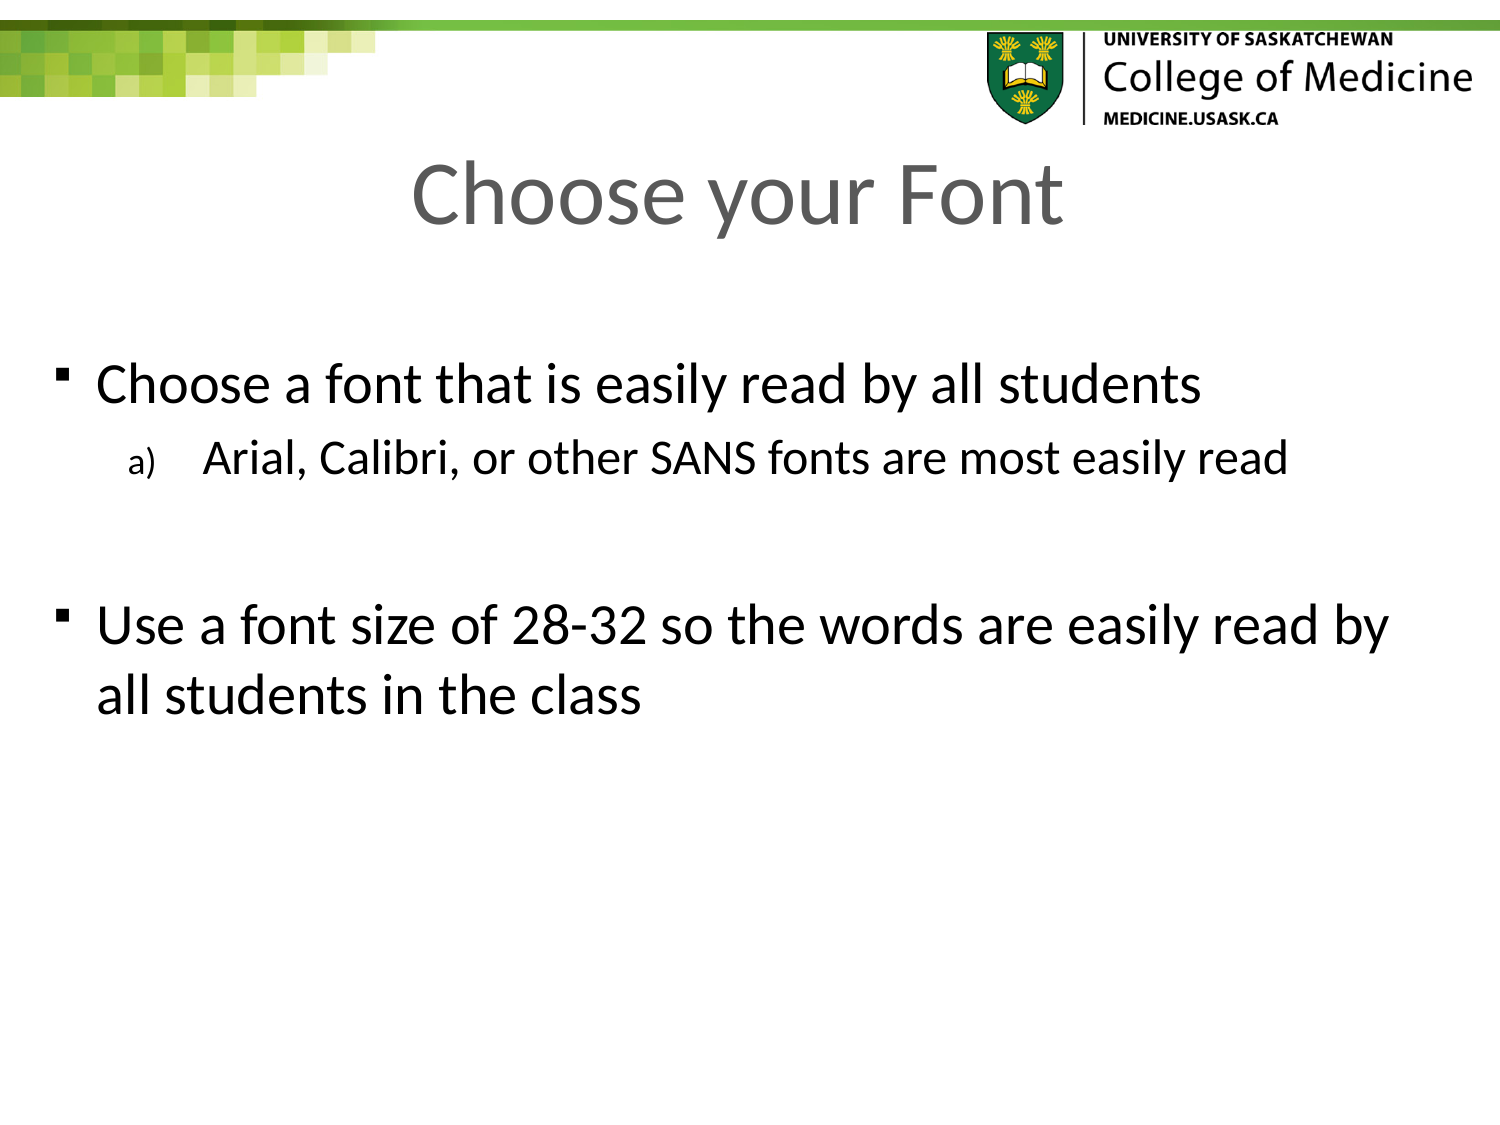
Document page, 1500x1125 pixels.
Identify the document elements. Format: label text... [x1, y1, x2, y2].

list Choose a font that is easily read by all students Arial, Calibri, or other SANS fonts are most easily read Use a font size of 28-32 so the words are easily read by all students in the class [37, 337, 1441, 1075]
title Choose your Font [37, 137, 1441, 238]
picture [0, 20, 1500, 418]
